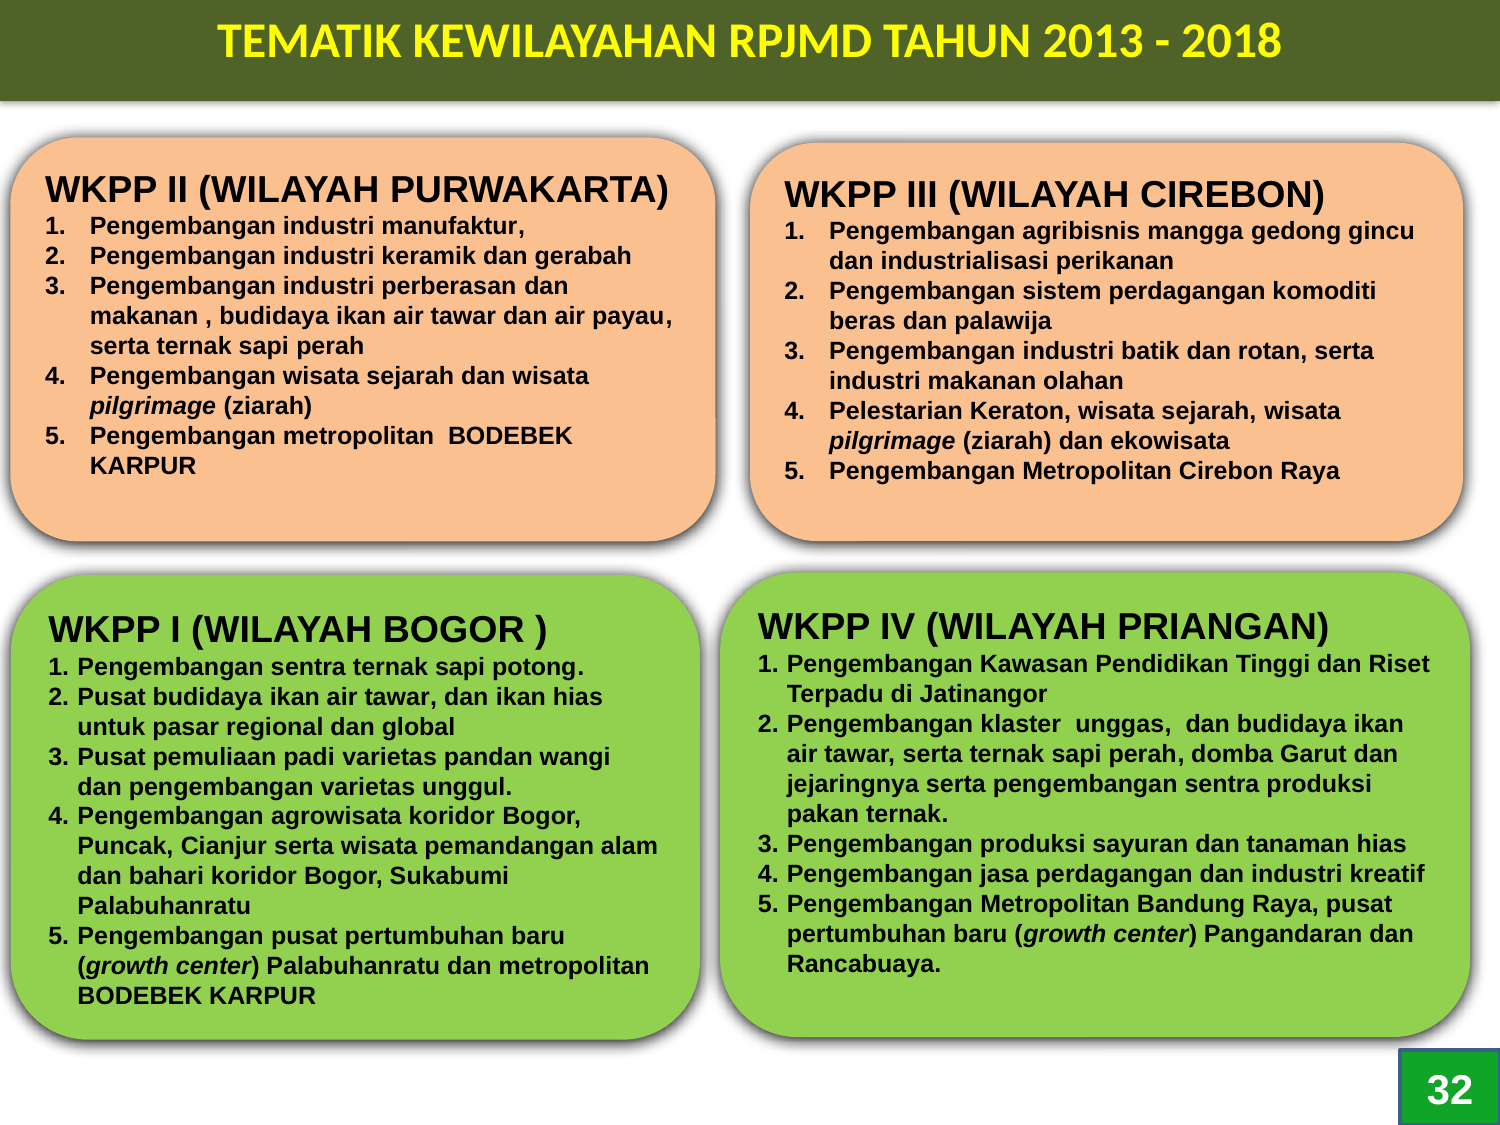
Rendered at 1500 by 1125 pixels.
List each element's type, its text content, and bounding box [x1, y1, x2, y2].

text_box TEMATIK KEWILAYAHAN RPJMD TAHUN 2013 - 2018 [0, 0, 1500, 102]
text_box WKPP II (wilayah purwakarta) Pengembangan industri manufaktur, Pengembangan industri keramik dan gerabah Pengembangan industri perberasan dan makanan , budidaya ikan air tawar dan air payau, serta ternak sapi perah Pengembangan wisata sejarah dan wisata pilgrimage (ziarah) Pengembangan metropolitan BODEBEK KARPUR [9, 136, 717, 543]
text_box WKPP III (wilayah cirebon) Pengembangan agribisnis mangga gedong gincu dan industrialisasi perikanan Pengembangan sistem perdagangan komoditi beras dan palawija Pengembangan industri batik dan rotan, serta industri makanan olahan Pelestarian Keraton, wisata sejarah, wisata pilgrimage (ziarah) dan ekowisata Pengembangan Metropolitan Cirebon Raya [749, 141, 1464, 542]
text_box 32 [1398, 1048, 1500, 1125]
text_box WKPP I (wilayah BOGOR ) Pengembangan sentra ternak sapi potong. Pusat budidaya ikan air tawar, dan ikan hias untuk pasar regional dan global Pusat pemuliaan padi varietas pandan wangi dan pengembangan varietas unggul. Pengembangan agrowisata koridor Bogor, Puncak, Cianjur serta wisata pemandangan alam dan bahari koridor Bogor, Sukabumi Palabuhanratu Pengembangan pusat pertumbuhan baru (growth center) Palabuhanratu dan metropolitan BODEBEK KARPUR [9, 574, 701, 1041]
text_box WKPP IV (wilayah priangan) Pengembangan Kawasan Pendidikan Tinggi dan Riset Terpadu di Jatinangor Pengembangan klaster unggas, dan budidaya ikan air tawar, serta ternak sapi perah, domba Garut dan jejaringnya serta pengembangan sentra produksi pakan ternak. Pengembangan produksi sayuran dan tanaman hias Pengembangan jasa perdagangan dan industri kreatif Pengembangan Metropolitan Bandung Raya, pusat pertumbuhan baru (growth center) Pangandaran dan Rancabuaya. [719, 571, 1471, 1038]
